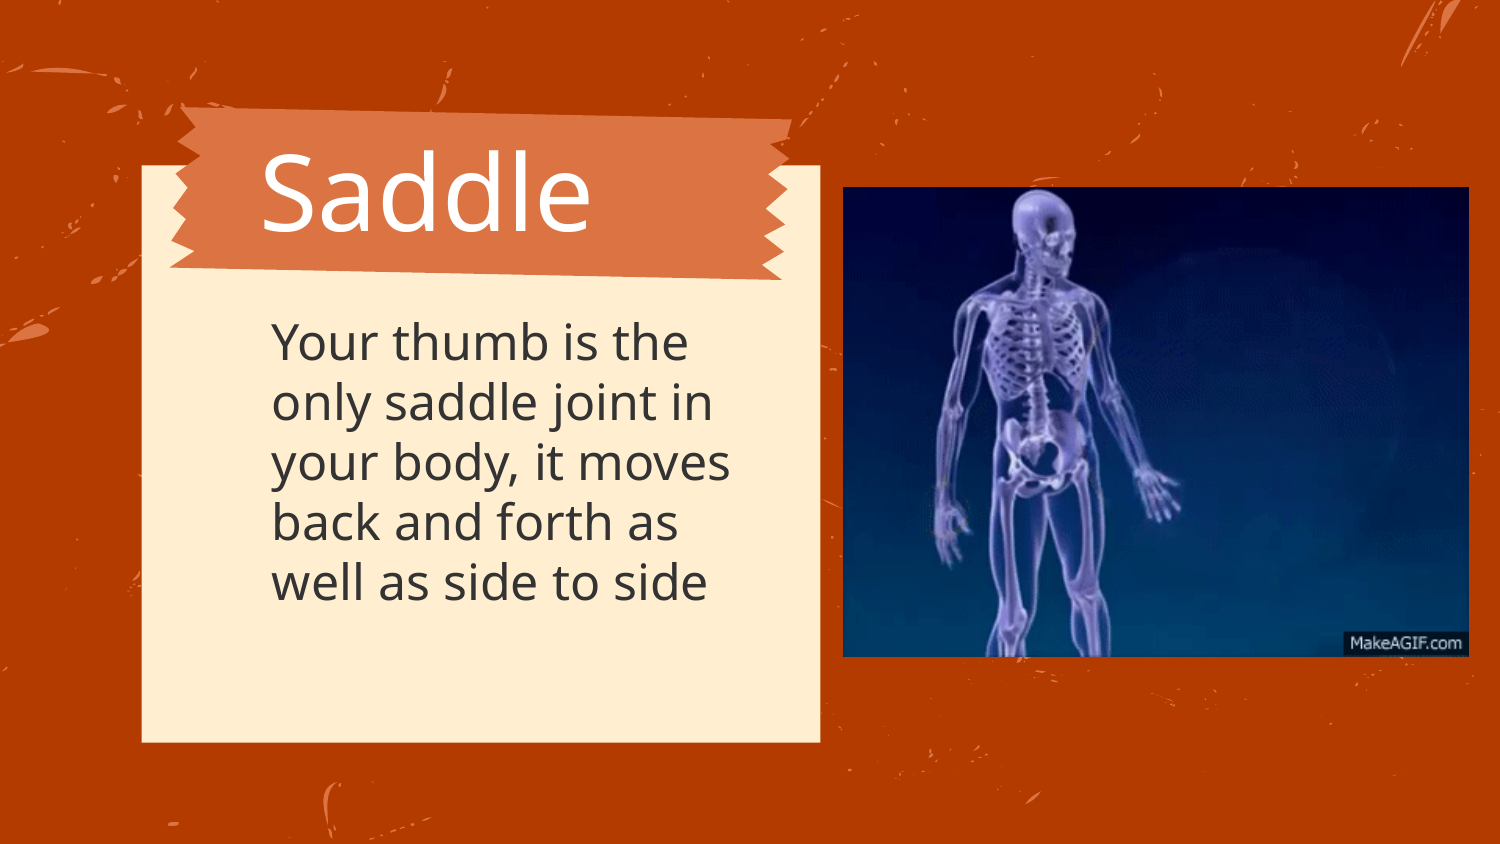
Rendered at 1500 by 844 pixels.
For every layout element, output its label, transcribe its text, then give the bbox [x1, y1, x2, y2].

picture [842, 187, 1469, 657]
title Saddle [166, 121, 689, 258]
subtitle Your thumb is the only saddle joint in your body, it moves back and forth as well as side to side [256, 295, 780, 432]
